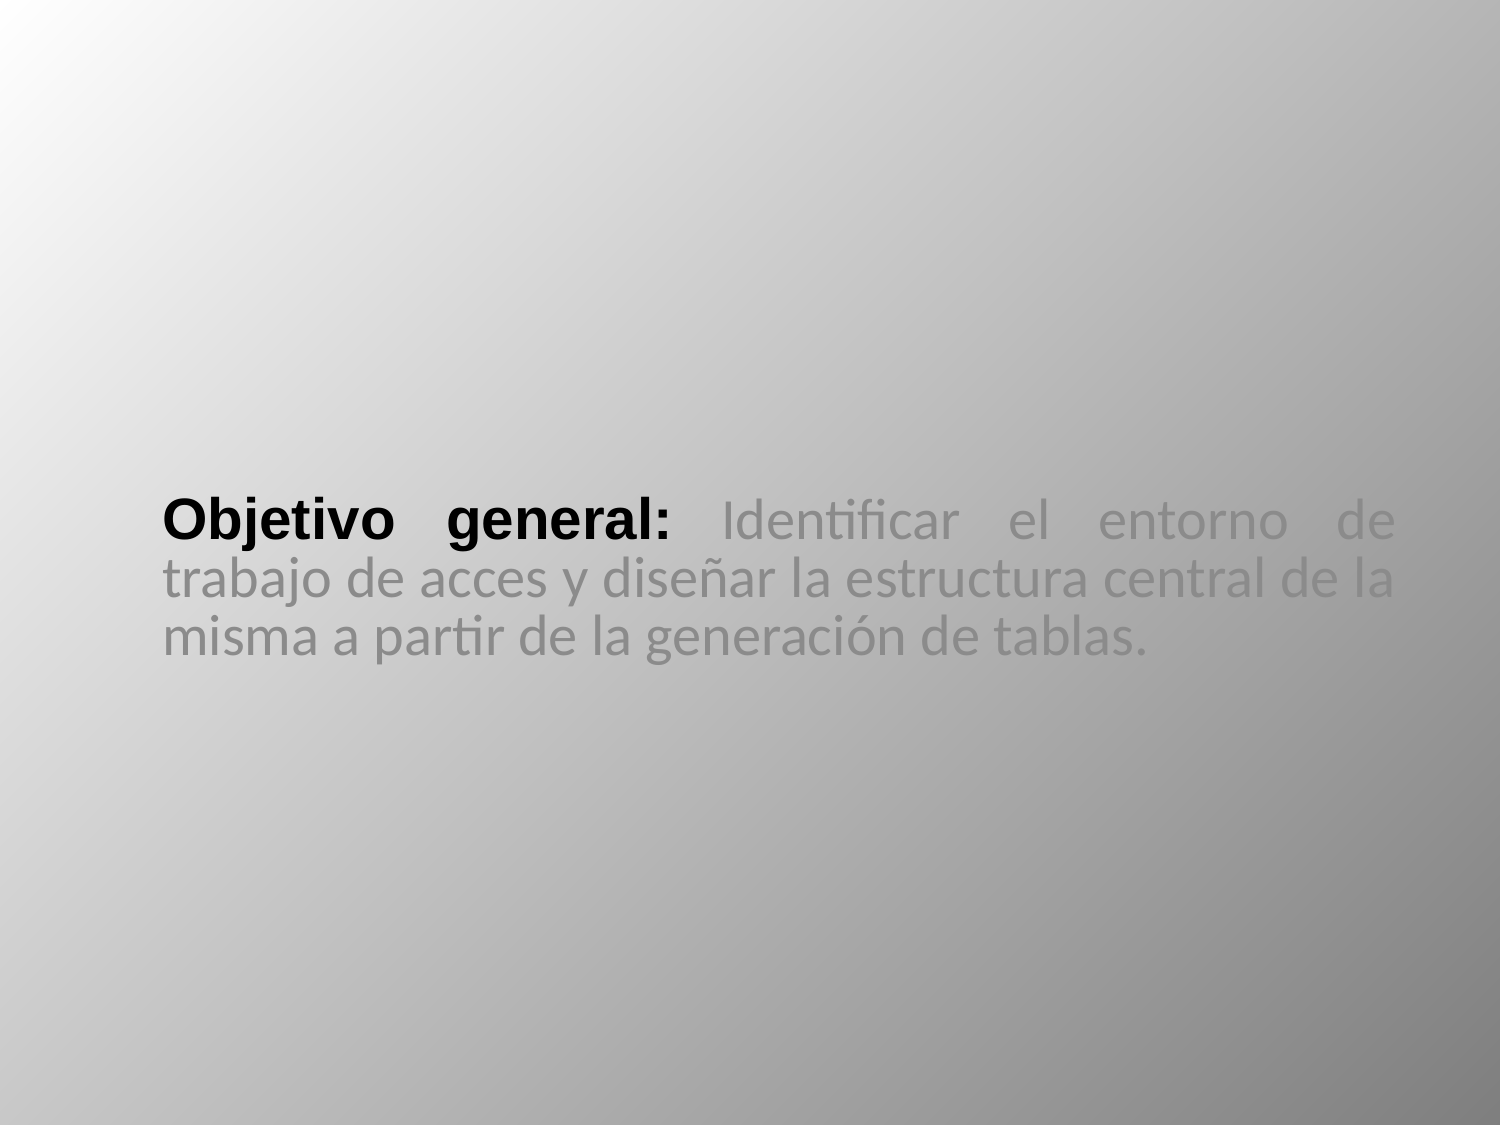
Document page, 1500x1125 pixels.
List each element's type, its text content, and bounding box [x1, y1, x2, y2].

list Objetivo general: Identificar el entorno de trabajo de acces y diseñar la estructura central de la misma a partir de la generación de tablas. [147, 137, 1412, 728]
